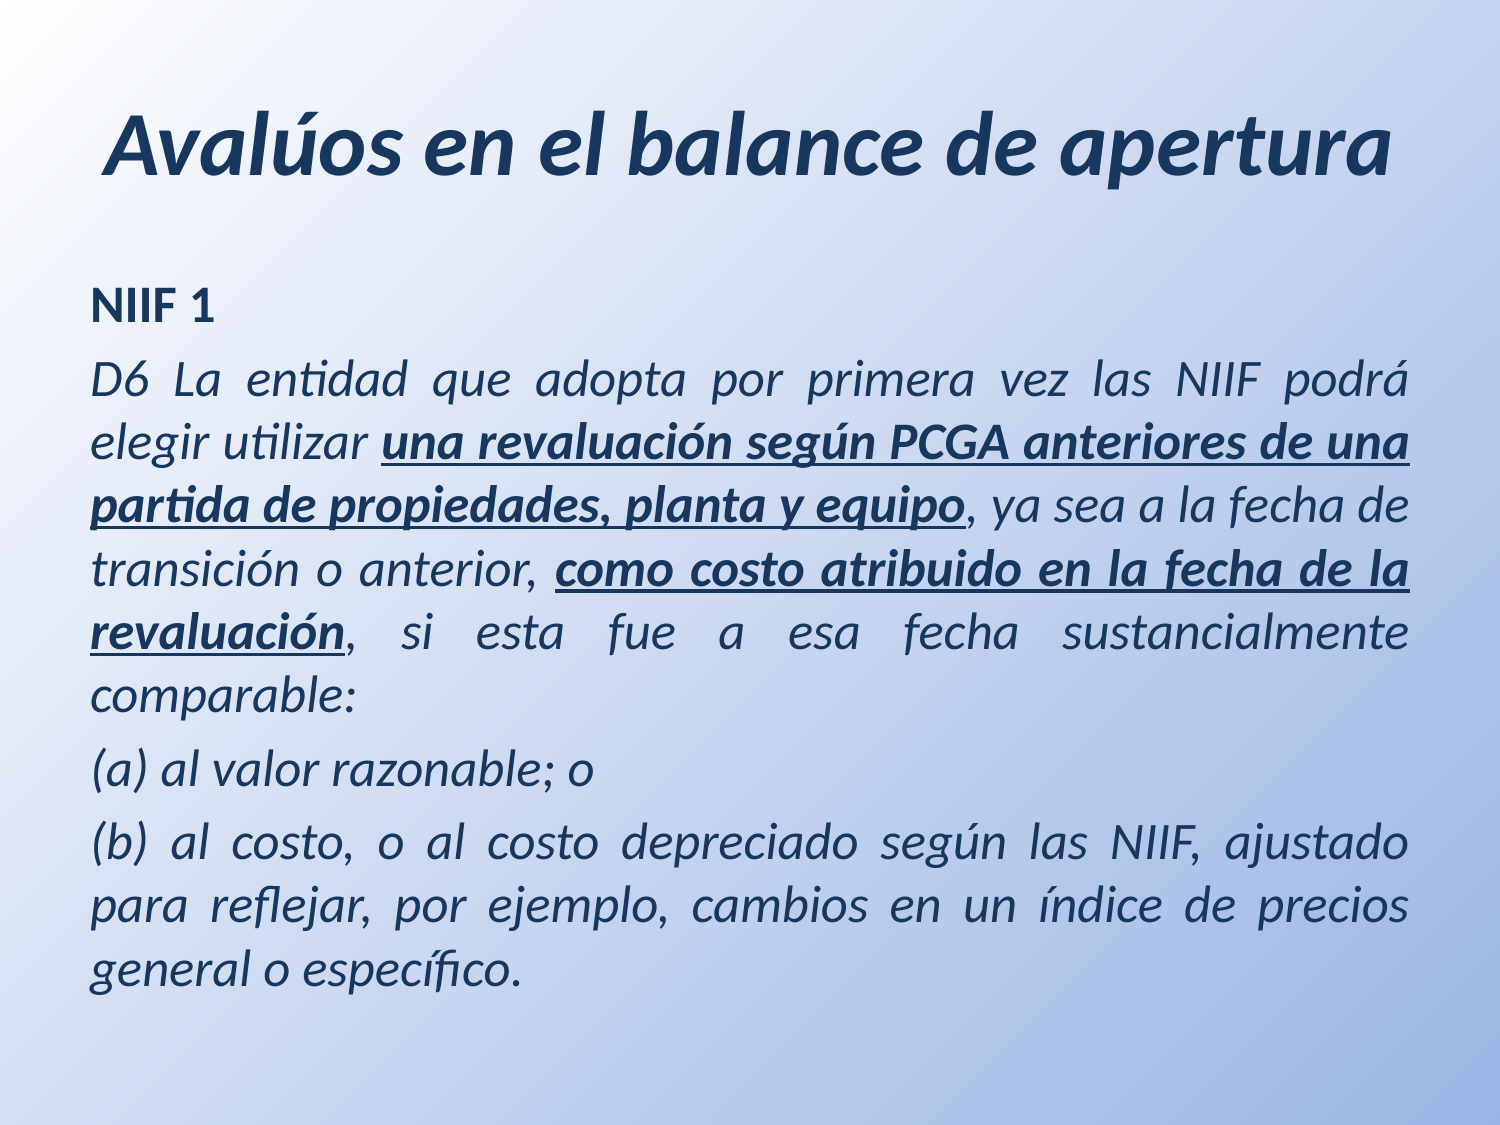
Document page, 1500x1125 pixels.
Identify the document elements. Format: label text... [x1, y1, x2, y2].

list NIIF 1 D6 La entidad que adopta por primera vez las NIIF podrá elegir utilizar una revaluación según PCGA anteriores de una partida de propiedades, planta y equipo, ya sea a la fecha de transición o anterior, como costo atribuido en la fecha de la revaluación, si esta fue a esa fecha sustancialmente comparable: (a) al valor razonable; o (b) al costo, o al costo depreciado según las NIIF, ajustado para reflejar, por ejemplo, cambios en un índice de precios general o específico. [75, 262, 1425, 1005]
title Avalúos en el balance de apertura [75, 45, 1425, 233]
